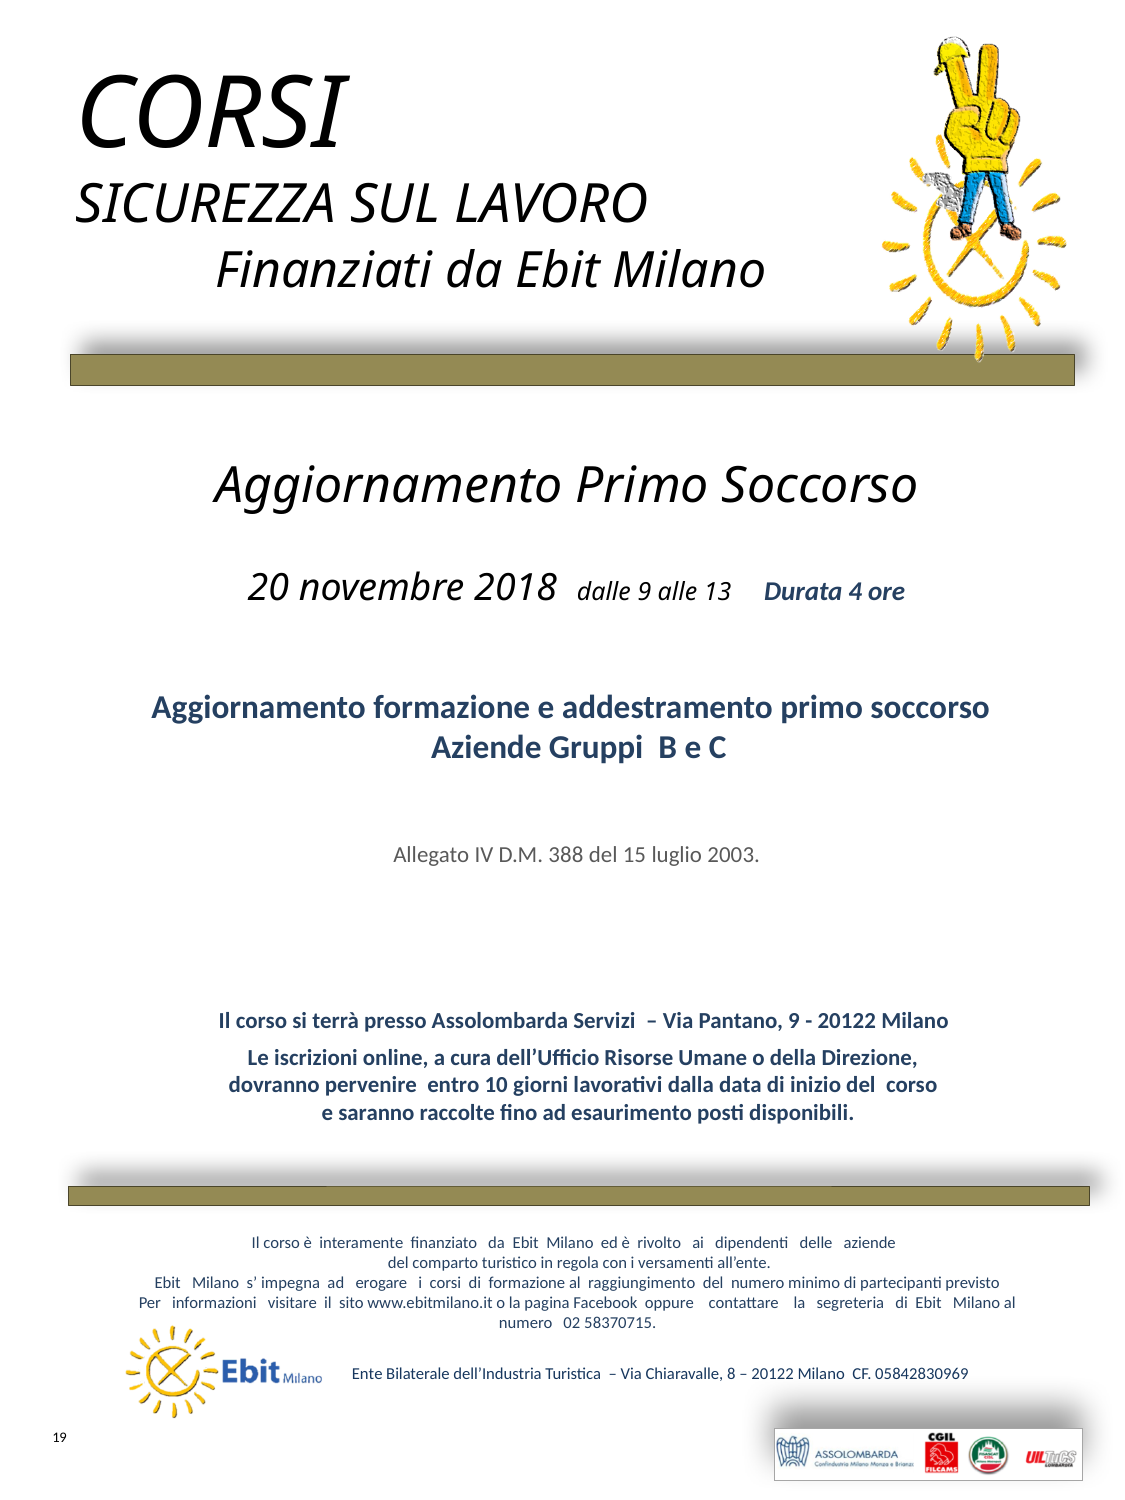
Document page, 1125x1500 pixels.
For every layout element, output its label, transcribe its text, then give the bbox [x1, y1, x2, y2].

text_box Il corso si terrà presso Assolombarda Servizi – Via Pantano, 9 - 20122 Milano Le iscrizioni online, a cura dell’Ufficio Risorse Umane o della Direzione, dovranno pervenire entro 10 giorni lavorativi dalla data di inizio del corso e saranno raccolte fino ad esaurimento posti disponibili. [98, 998, 1079, 1133]
text_box Il corso è interamente finanziato da Ebit Milano ed è rivolto ai dipendenti delle aziende del comparto turistico in regola con i versamenti all’ente. Ebit Milano s’ impegna ad erogare i corsi di formazione al raggiungimento del numero minimo di partecipanti previsto Per informazioni visitare il sito www.ebitmilano.it o la pagina Facebook oppure contattare la segreteria di Ebit Milano al numero 02 58370715. [106, 1224, 1049, 1339]
picture [773, 1428, 1083, 1481]
text_box 19 [39, 1421, 97, 1452]
text_box [69, 373, 1077, 387]
text_box [66, 1184, 1092, 1207]
text_box Aggiornamento Primo Soccorso [71, 445, 1076, 521]
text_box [59, 30, 1073, 371]
text_box Aggiornamento formazione e addestramento primo soccorso Aziende Gruppi B e C [73, 679, 1085, 772]
text_box Ente Bilaterale dell’Industria Turistica – Via Chiaravalle, 8 – 20122 Milano CF. 05842830969 [352, 1355, 985, 1390]
text_box 20 novembre 2018 dalle 9 alle 13 Durata 4 ore [79, 556, 1080, 616]
picture [70, 1313, 348, 1427]
text_box Allegato IV D.M. 388 del 15 luglio 2003. [72, 832, 1083, 875]
